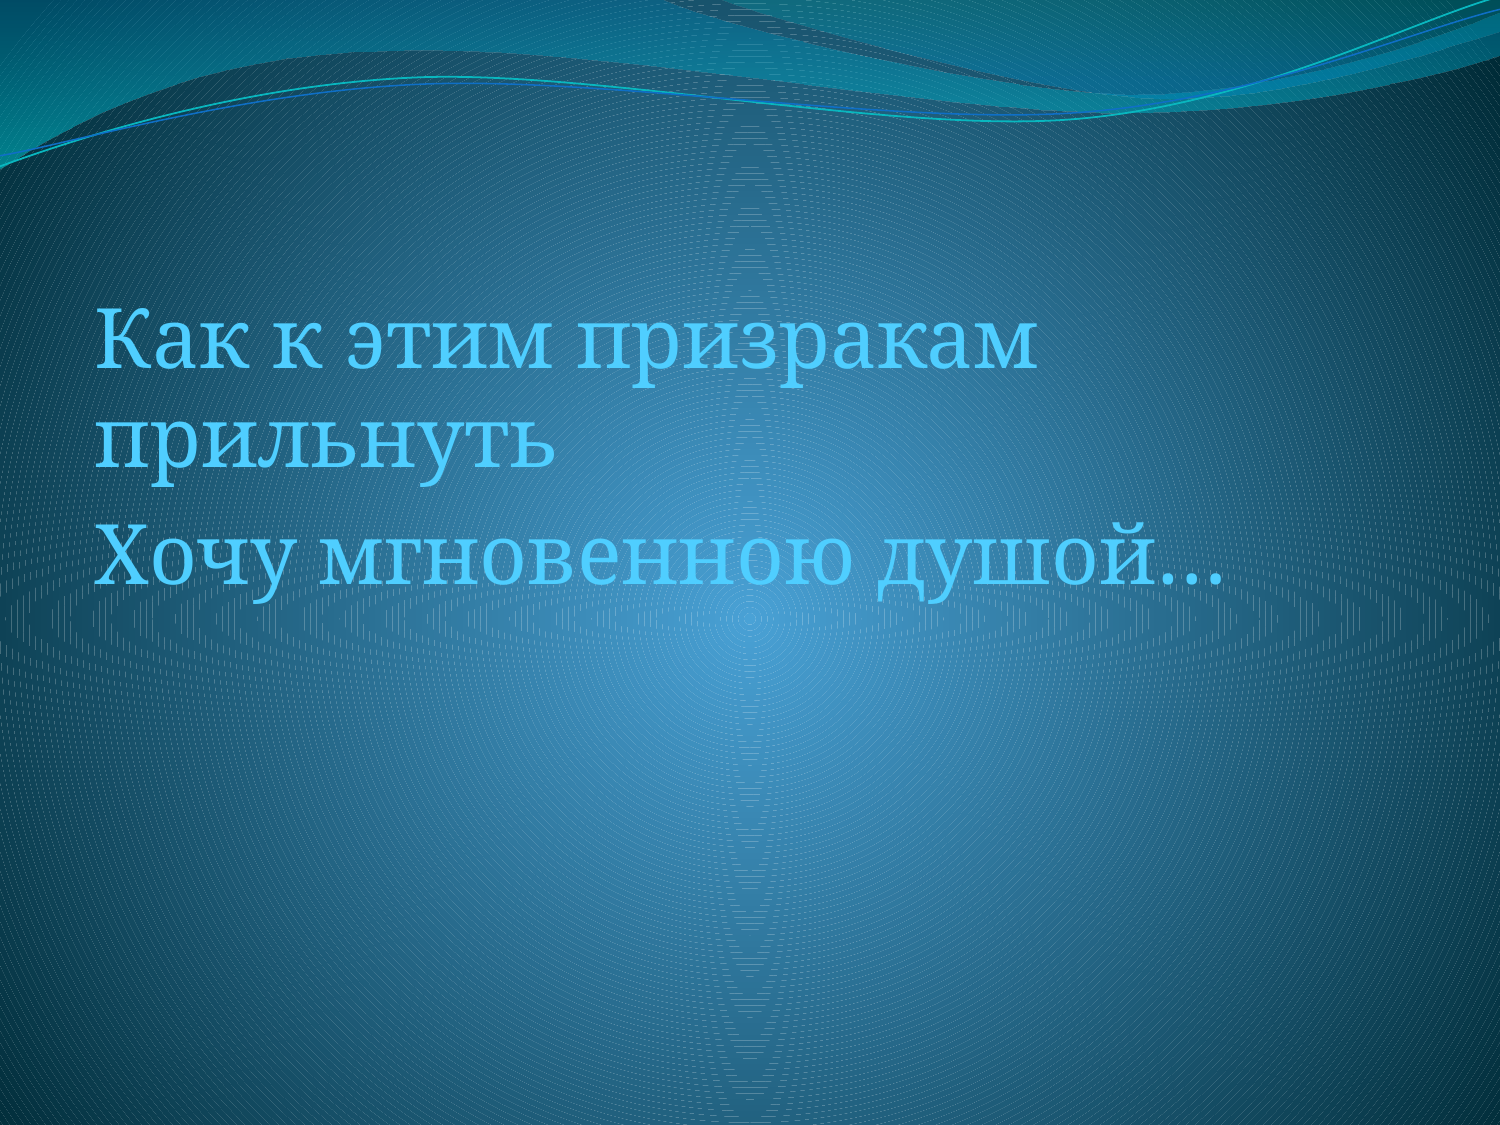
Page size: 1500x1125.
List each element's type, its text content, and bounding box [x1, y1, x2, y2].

list Как к этим призракам прильнуть Хочу мгновенною душой… [86, 160, 1362, 988]
